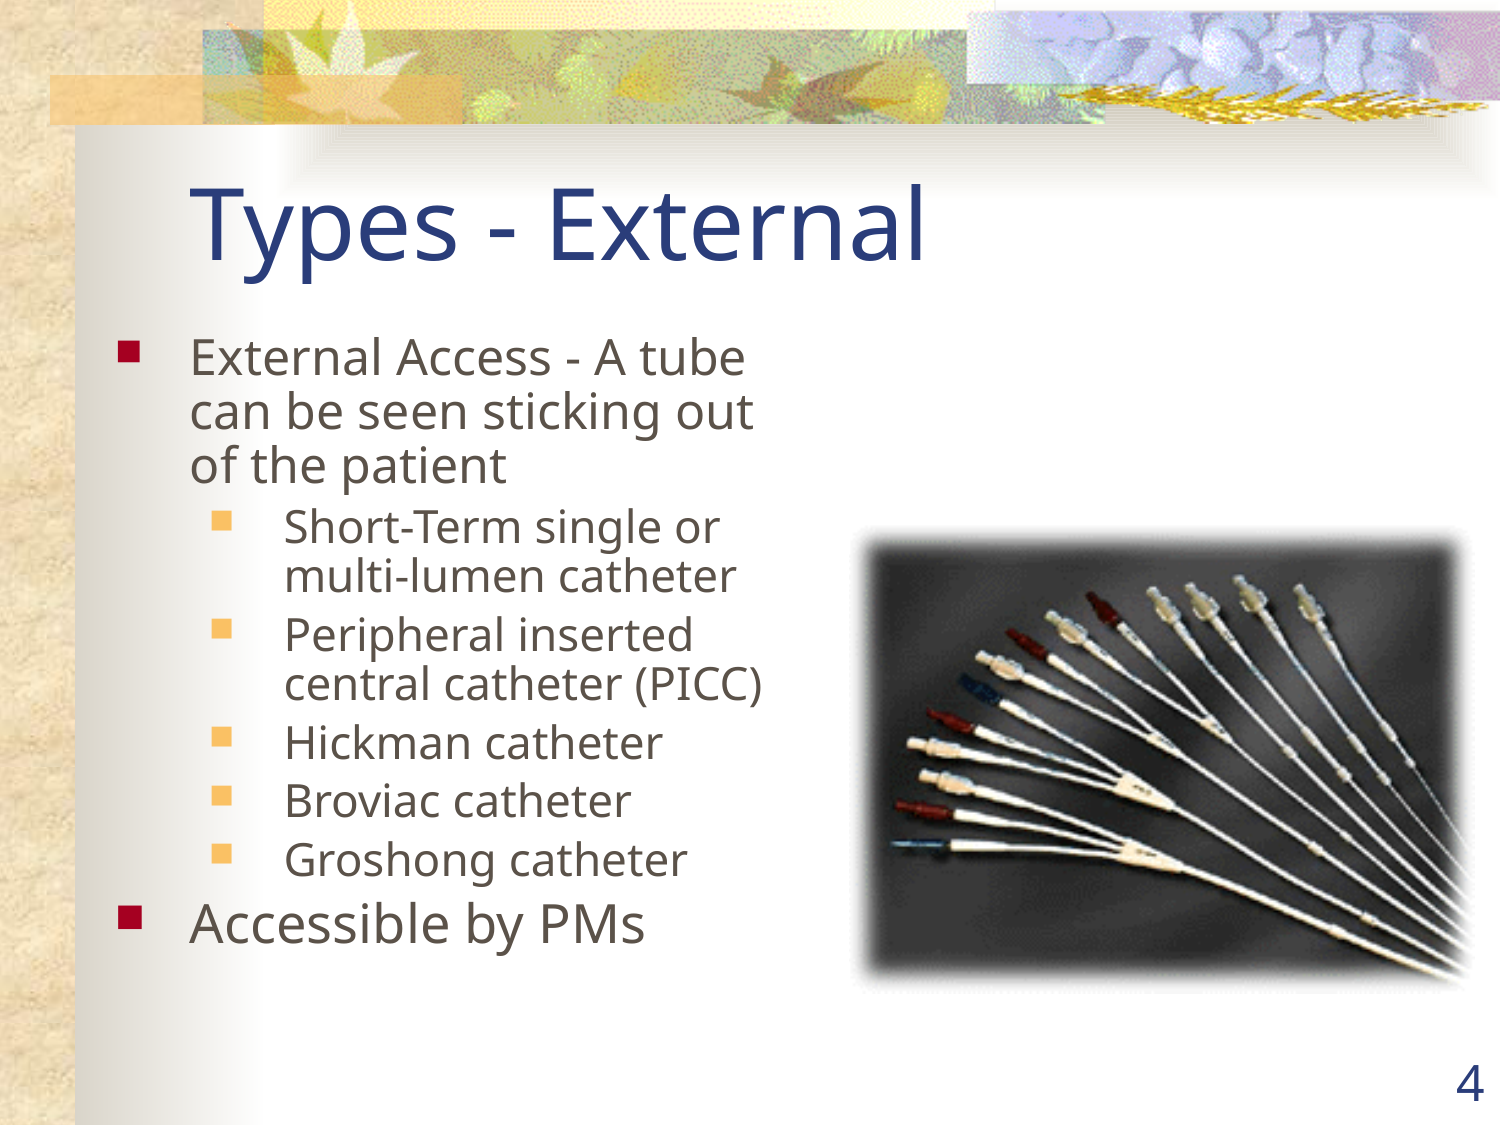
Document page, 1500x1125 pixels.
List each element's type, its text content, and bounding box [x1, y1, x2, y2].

list External Access - A tube can be seen sticking out of the patient Short-Term single or multi-lumen catheter Peripheral inserted central catheter (PICC) Hickman catheter Broviac catheter Groshong catheter Accessible by PMs [99, 324, 788, 1068]
picture [0, 0, 1500, 1125]
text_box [849, 524, 1476, 994]
title Types - External [174, 137, 1450, 288]
slide_number 4 [1349, 1051, 1500, 1125]
